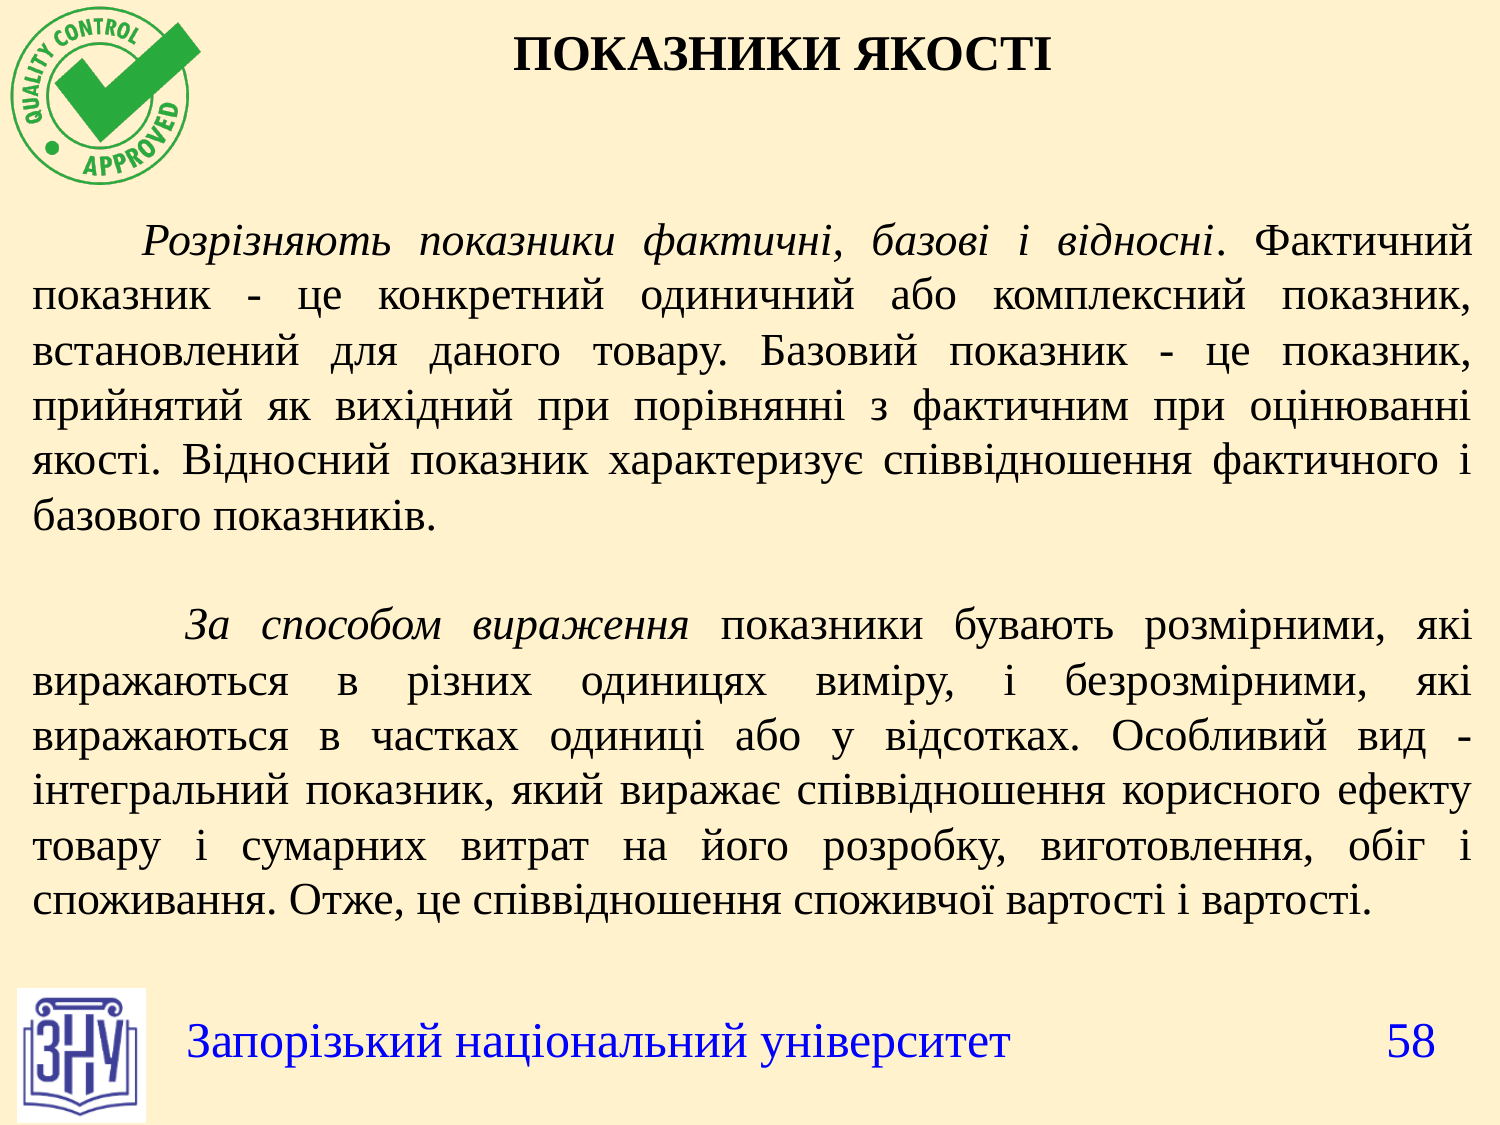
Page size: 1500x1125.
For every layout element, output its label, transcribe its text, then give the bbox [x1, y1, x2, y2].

picture [17, 988, 146, 1123]
text_box Запорізький національний університет 58 [171, 1000, 1471, 1125]
text_box ПОКАЗНИКИ ЯКОСТІ [207, 0, 1455, 108]
picture [0, 0, 207, 203]
text_box Розрізняють показники фактичні, базові і відносні. Фактичний показник - це конкретний одиничний або комплексний показник, встановлений для даного товару. Базовий показник - це показник, прийнятий як вихідний при порівнянні з фактичним при оцінюванні якості. Відносний показник характеризує співвідношення фактичного і базового показників. За способом вираження показники бувають розмірними, які виражаються в різних одиницях виміру, і безрозмірними, які виражаються в частках одиниці або у відсотках. Особливий вид - інтегральний показник, який виражає співвідношення корисного ефекту товару і сумарних витрат на його розробку, виготовлення, обіг і споживання. Отже, це співвідношення споживчої вартості і вартості. [17, 201, 1489, 932]
